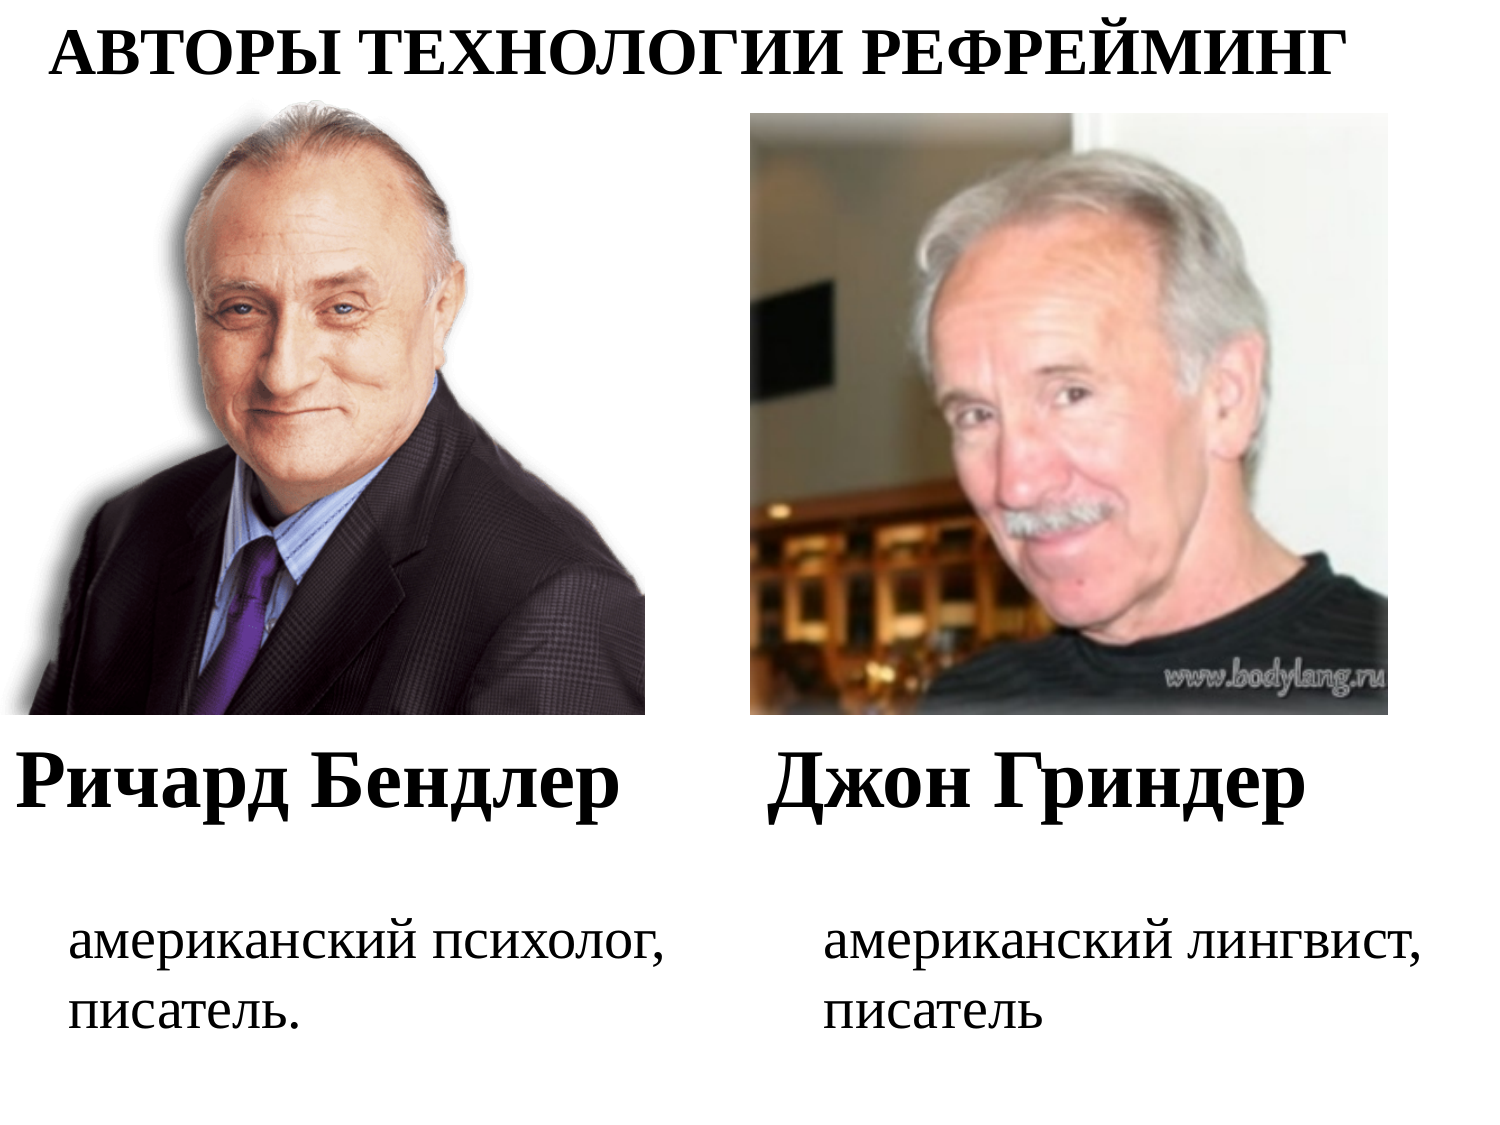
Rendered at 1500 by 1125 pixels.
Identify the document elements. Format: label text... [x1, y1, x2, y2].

text_box Ричард Бендлер Джон Гриндер [0, 716, 1447, 833]
picture [749, 113, 1388, 715]
picture [0, 77, 645, 716]
text_box американский психолог, писатель. [53, 893, 750, 1106]
text_box АВТОРЫ ТЕХНОЛОГИИ РЕФРЕЙМИНГ [0, 0, 1400, 96]
text_box американский лингвист, писатель [809, 893, 1459, 1050]
